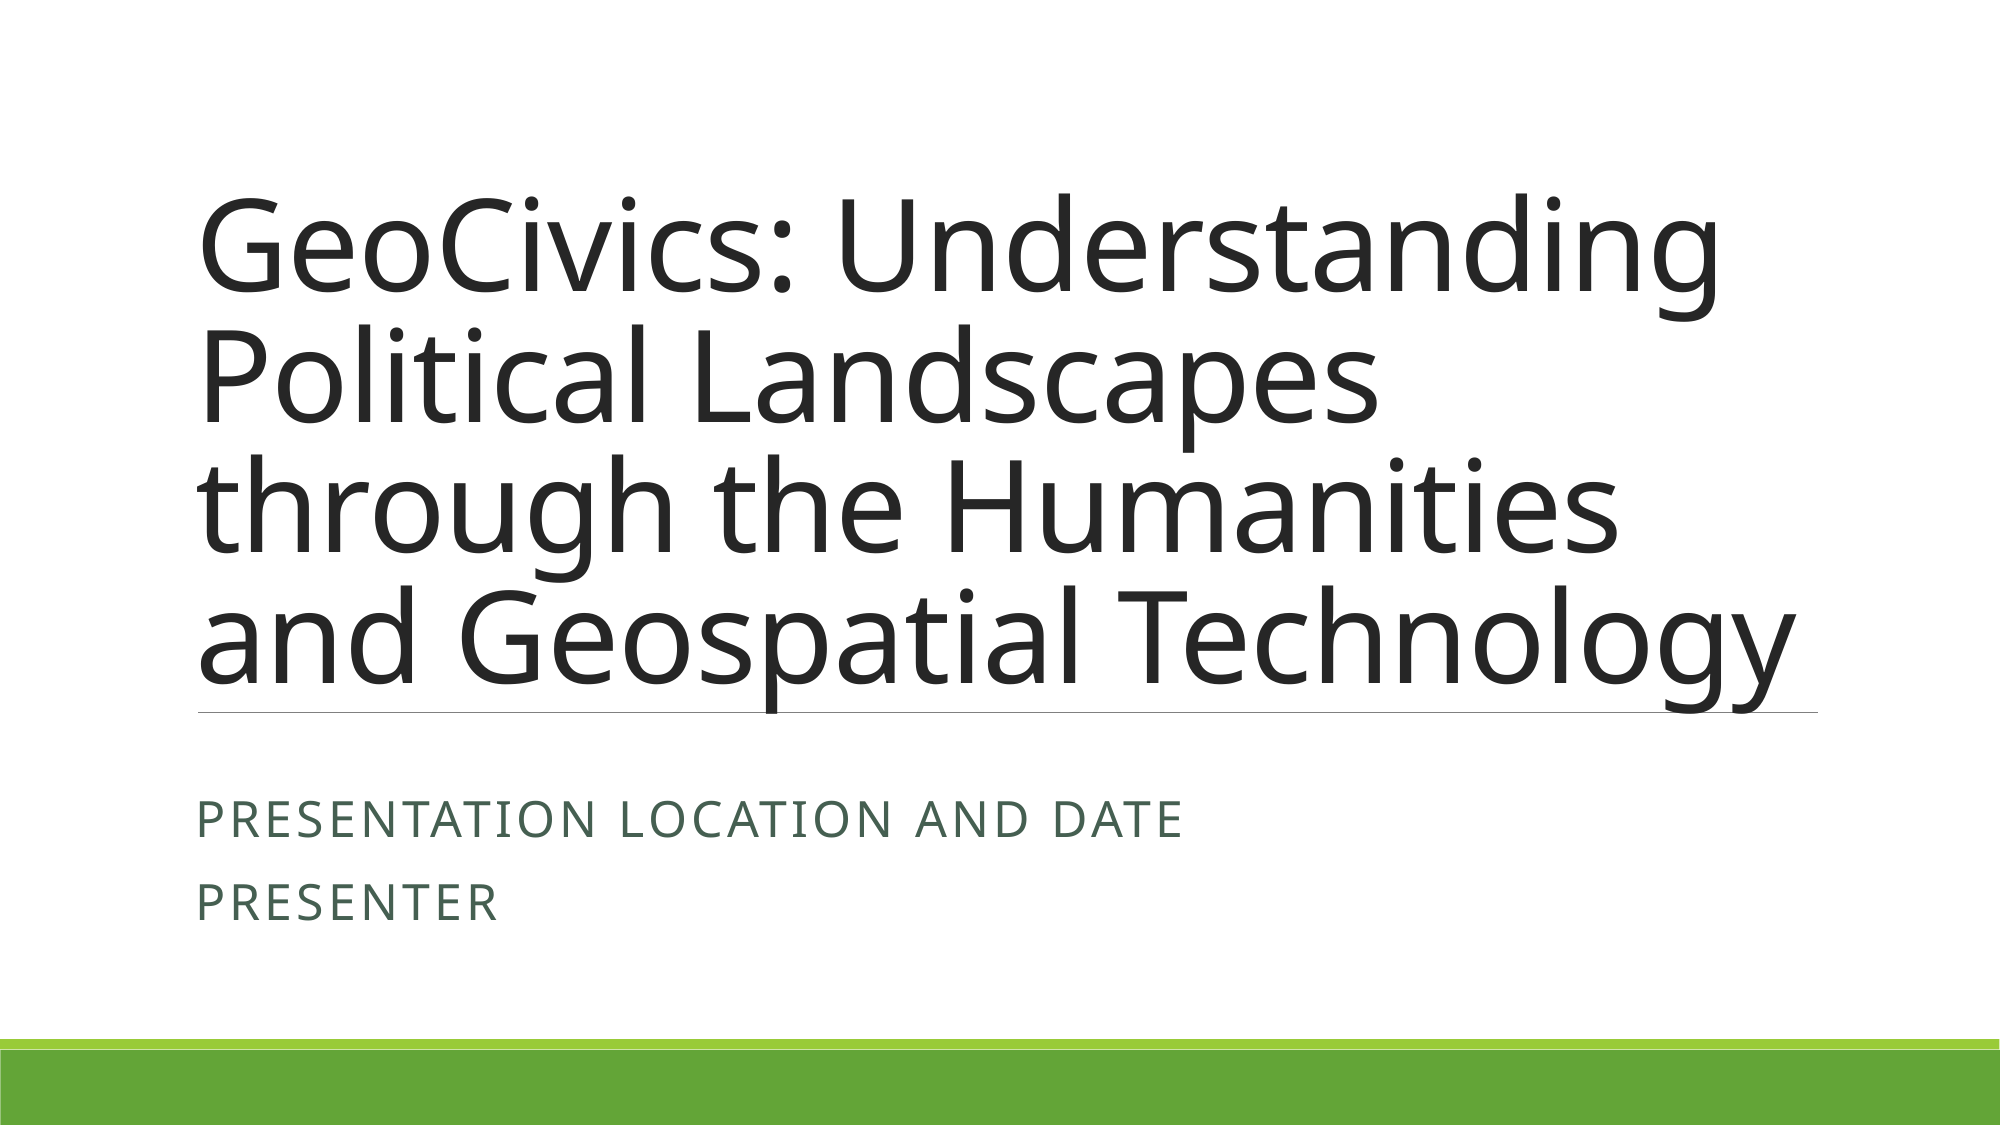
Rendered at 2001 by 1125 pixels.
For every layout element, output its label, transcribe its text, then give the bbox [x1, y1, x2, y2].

title GeoCivics: Understanding Political Landscapes through the Humanities and Geospatial Technology [180, 45, 1830, 718]
list PRESENTATION LOCATION AND DATE PRESENTER [180, 786, 1830, 958]
